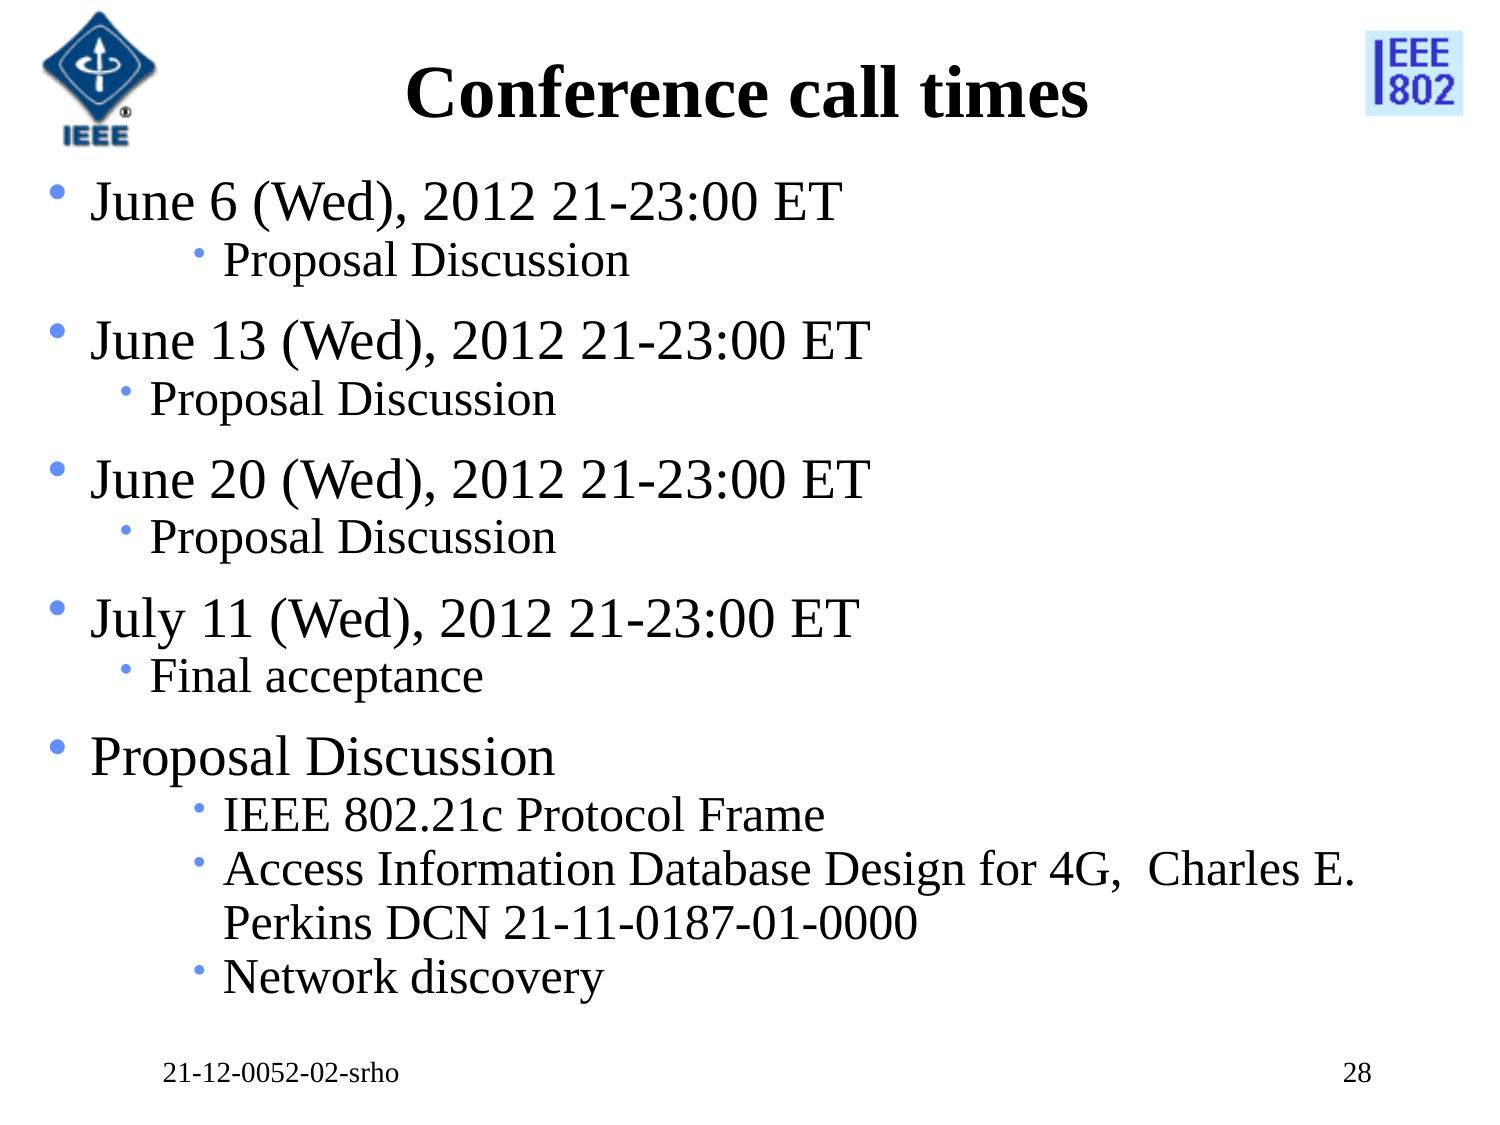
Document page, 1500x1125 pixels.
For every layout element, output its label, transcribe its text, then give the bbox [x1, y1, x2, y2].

picture [1351, 12, 1475, 141]
title Conference call times [68, 36, 1427, 151]
picture [37, 9, 162, 150]
slide_number 28 [1275, 1050, 1388, 1113]
footer 21-12-0052-02-srho [70, 1050, 493, 1098]
list June 6 (Wed), 2012 21-23:00 ET Proposal Discussion June 13 (Wed), 2012 21-23:00 ET Proposal Discussion June 20 (Wed), 2012 21-23:00 ET Proposal Discussion July 11 (Wed), 2012 21-23:00 ET Final acceptance Proposal Discussion IEEE 802.21c Protocol Frame Access Information Database Design for 4G, Charles E. Perkins DCN 21-11-0187-01-0000 Network discovery [32, 163, 1396, 1015]
